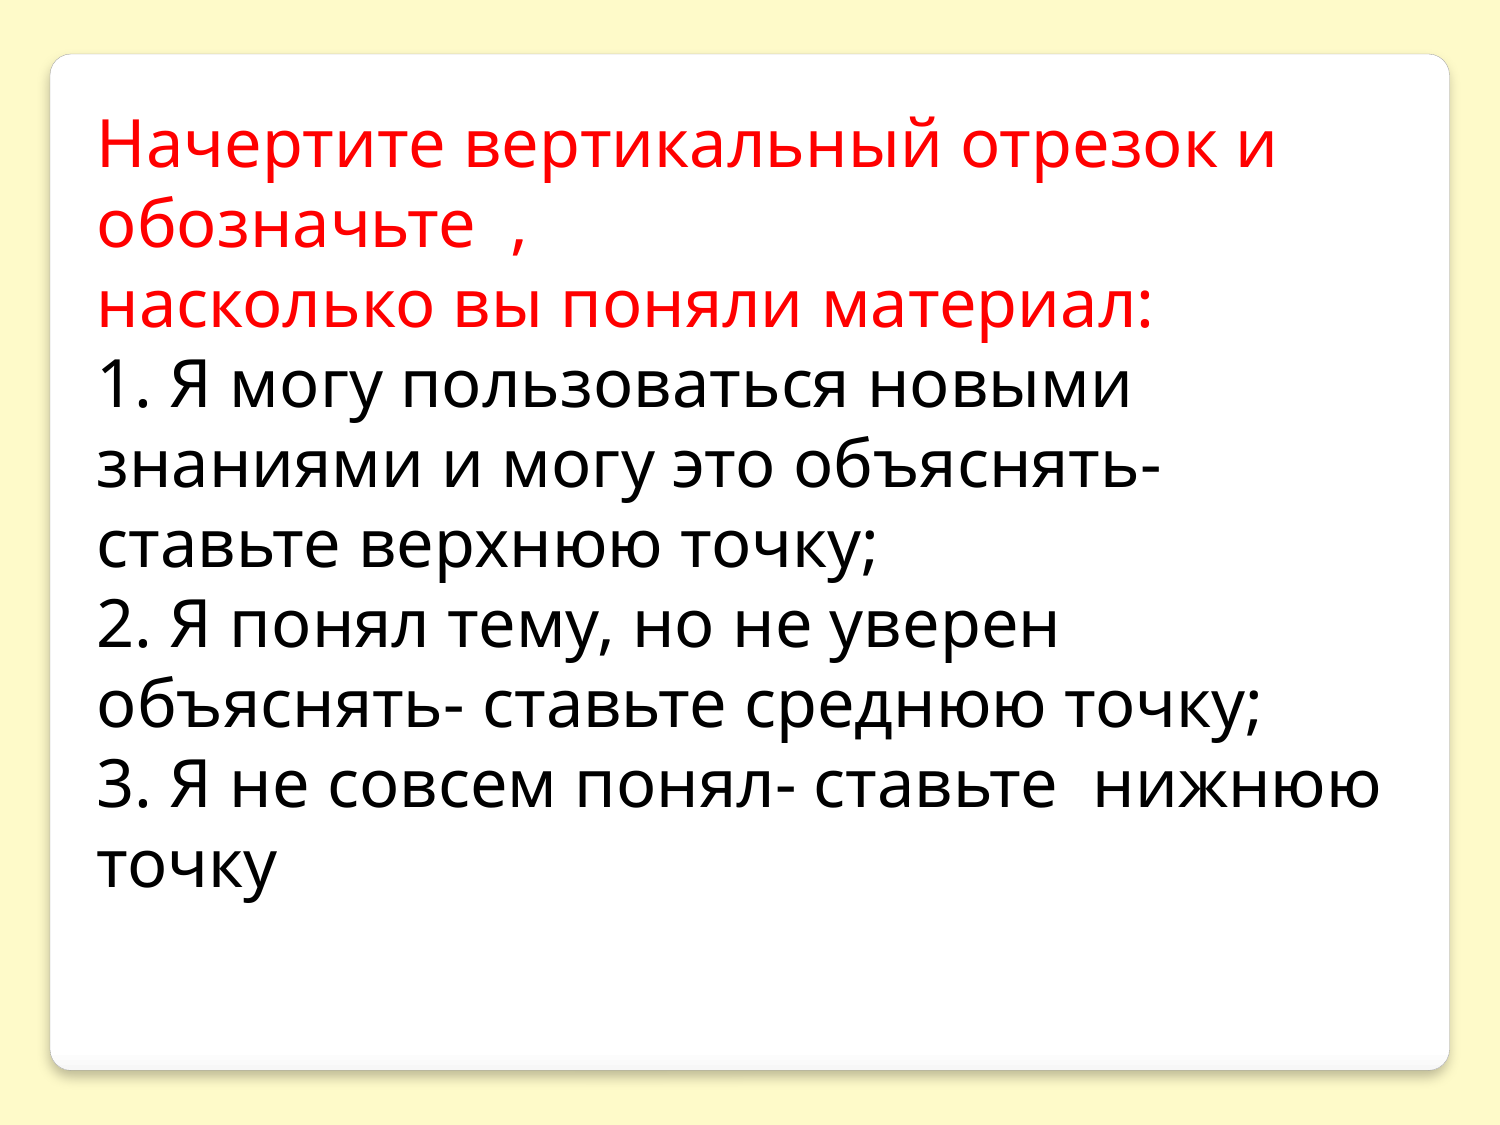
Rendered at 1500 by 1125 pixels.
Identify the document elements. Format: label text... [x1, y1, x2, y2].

text_box Начертите вертикальный отрезок и обозначьте , насколько вы поняли материал: 1. Я могу пользоваться новыми знаниями и могу это объяснять- ставьте верхнюю точку; 2. Я понял тему, но не уверен объяснять- ставьте среднюю точку; 3. Я не совсем понял- ставьте нижнюю точку [81, 93, 1418, 908]
